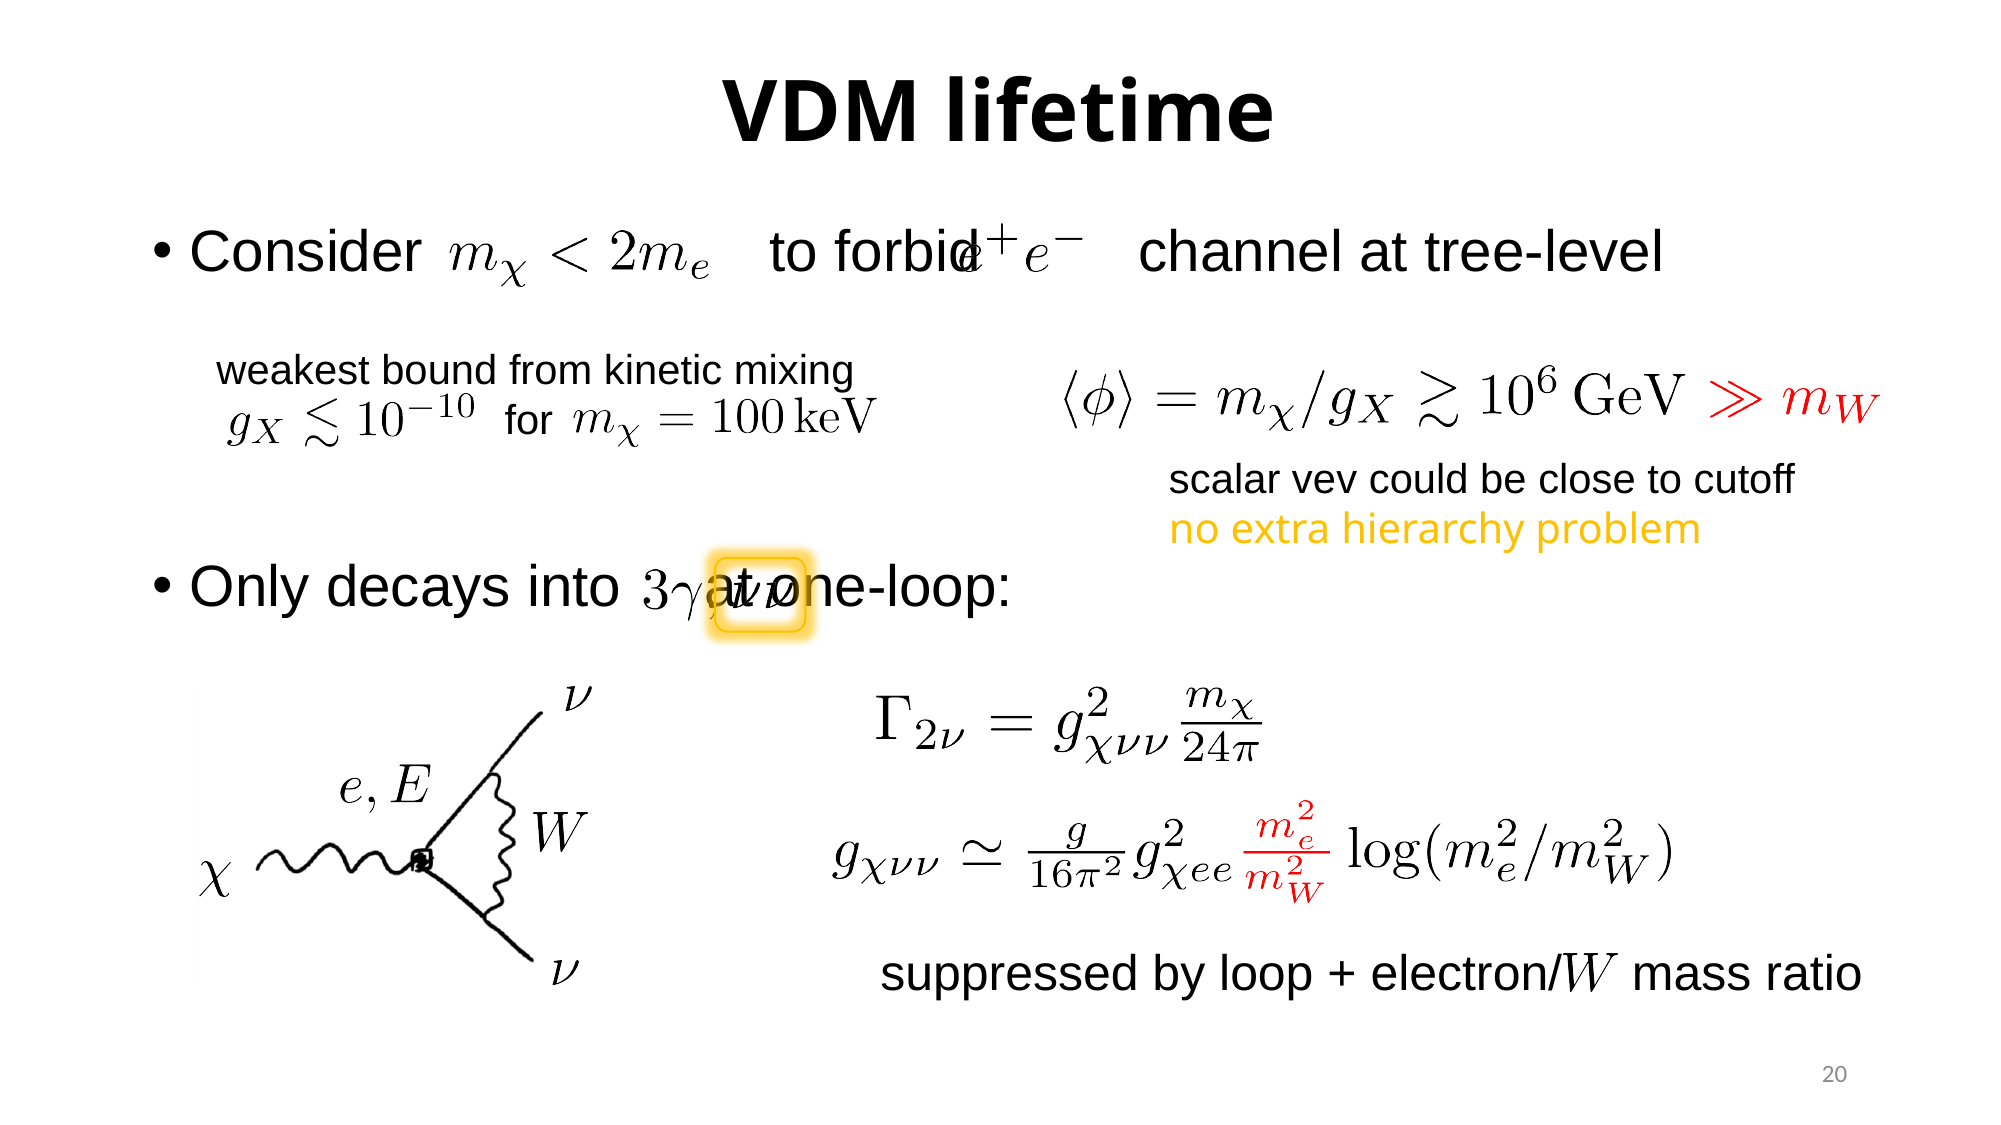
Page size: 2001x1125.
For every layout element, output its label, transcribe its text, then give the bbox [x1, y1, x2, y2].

picture [227, 393, 474, 448]
text_box [714, 556, 807, 633]
slide_number 20 [1412, 1042, 1863, 1103]
picture [959, 223, 1083, 272]
picture [449, 230, 709, 287]
picture [1563, 953, 1618, 992]
picture [199, 686, 641, 986]
list Consider to forbid channel at tree-level Only decays into at one-loop: [137, 213, 1863, 1014]
text_box scalar vev could be close to cutoff no extra hierarchy problem [1154, 444, 1811, 560]
picture [832, 800, 1671, 903]
picture [573, 397, 877, 448]
text_box w/ GBélanger, TMa, YSoreq work in progress [706, 549, 815, 641]
picture [1064, 364, 1880, 431]
text_box weakest bound from kinetic mixing for [201, 335, 871, 501]
title VDM lifetime [137, 59, 1863, 167]
picture [643, 569, 793, 621]
picture [876, 686, 1262, 764]
text_box suppressed by loop + electron/ mass ratio [865, 933, 1879, 1008]
